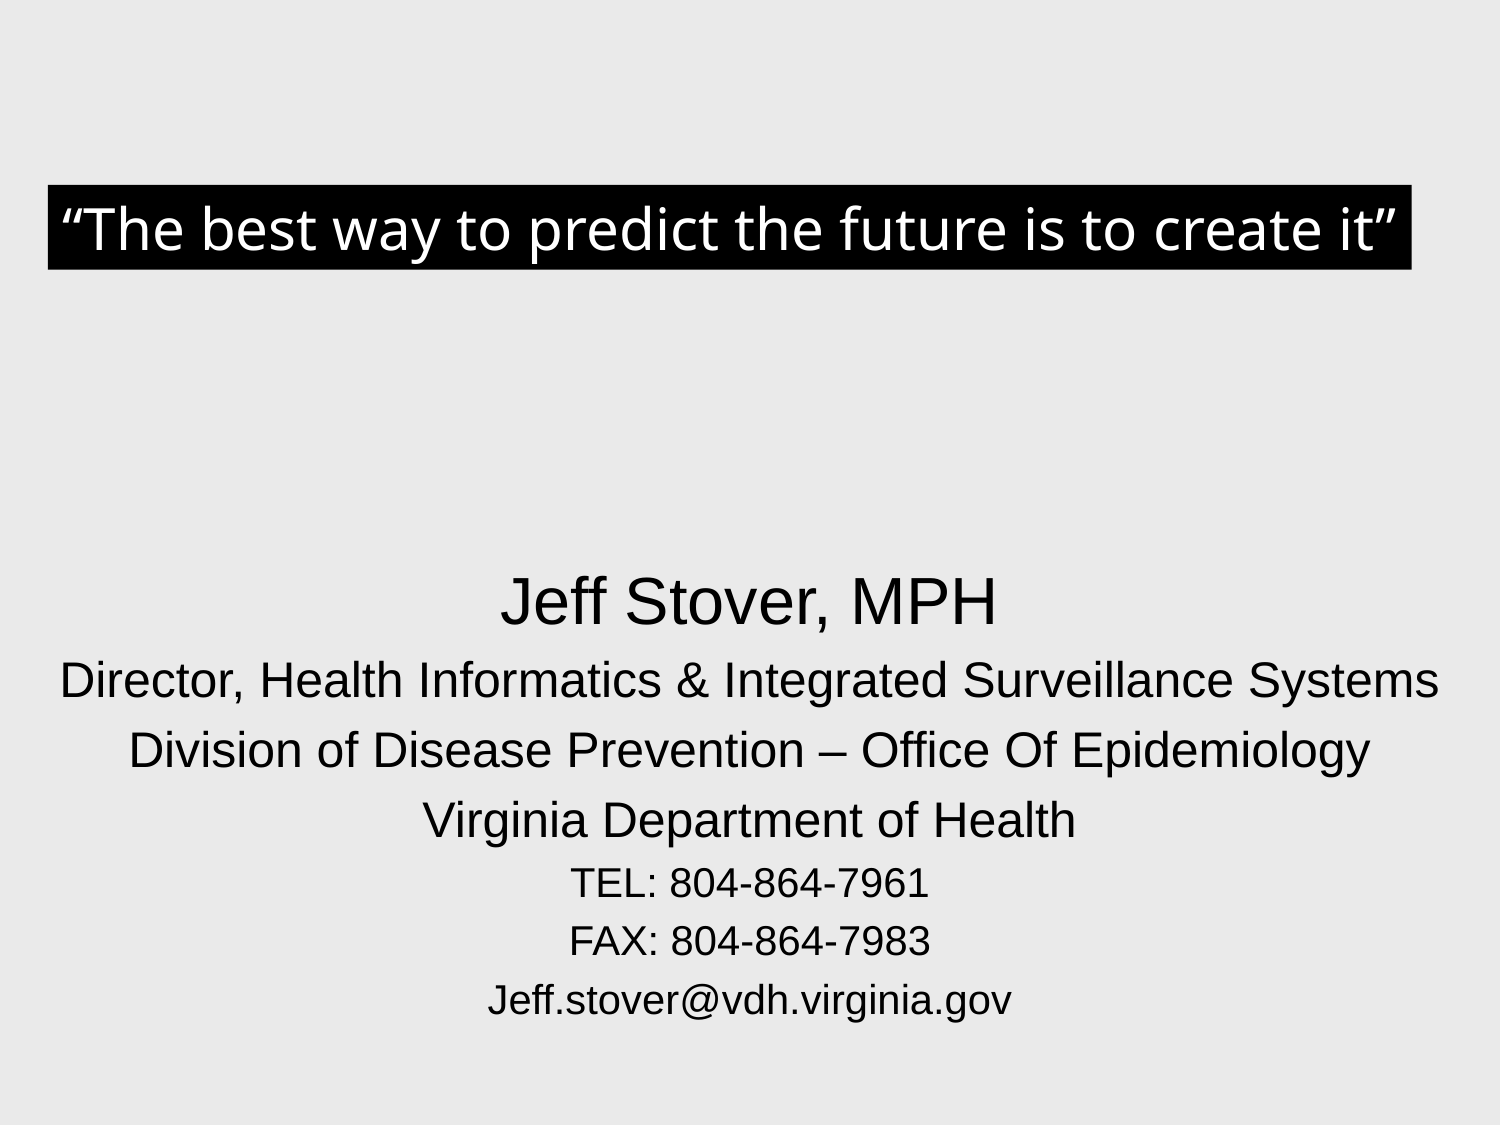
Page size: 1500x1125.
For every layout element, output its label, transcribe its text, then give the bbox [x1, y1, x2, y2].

text_box “The best way to predict the future is to create it” [47, 184, 1412, 270]
list Jeff Stover, MPH Director, Health Informatics & Integrated Surveillance Systems Division of Disease Prevention – Office Of Epidemiology Virginia Department of Health TEL: 804-864-7961 FAX: 804-864-7983 Jeff.stover@vdh.virginia.gov [37, 549, 1463, 1125]
